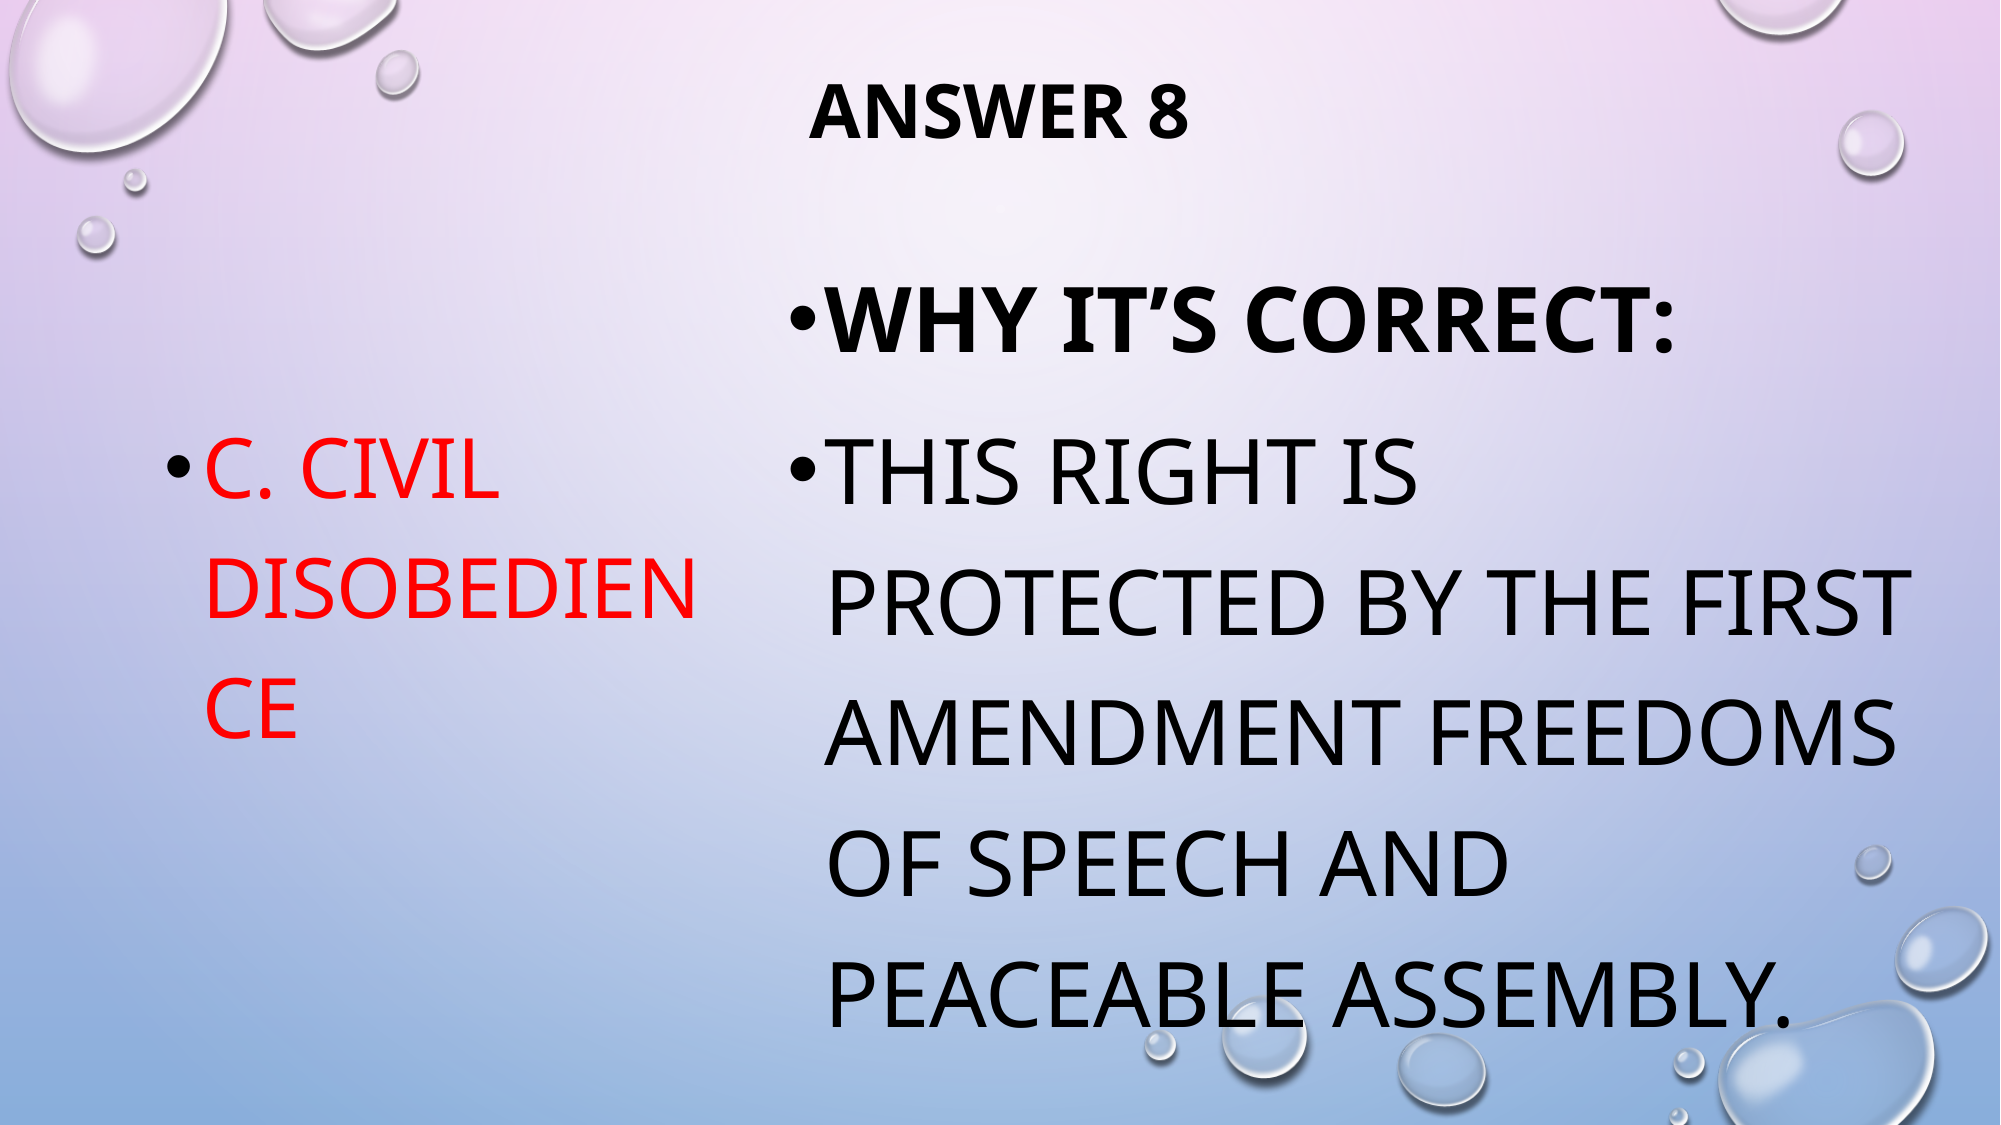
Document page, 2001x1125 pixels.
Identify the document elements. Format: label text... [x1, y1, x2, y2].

picture [0, 0, 2000, 1125]
title Answer 8 [149, 43, 1851, 186]
list Why it’s correct: This right is protected by the First Amendment freedoms of speech and peaceable assembly. [772, 232, 1939, 1077]
list C. Civil disobedience [149, 388, 732, 950]
